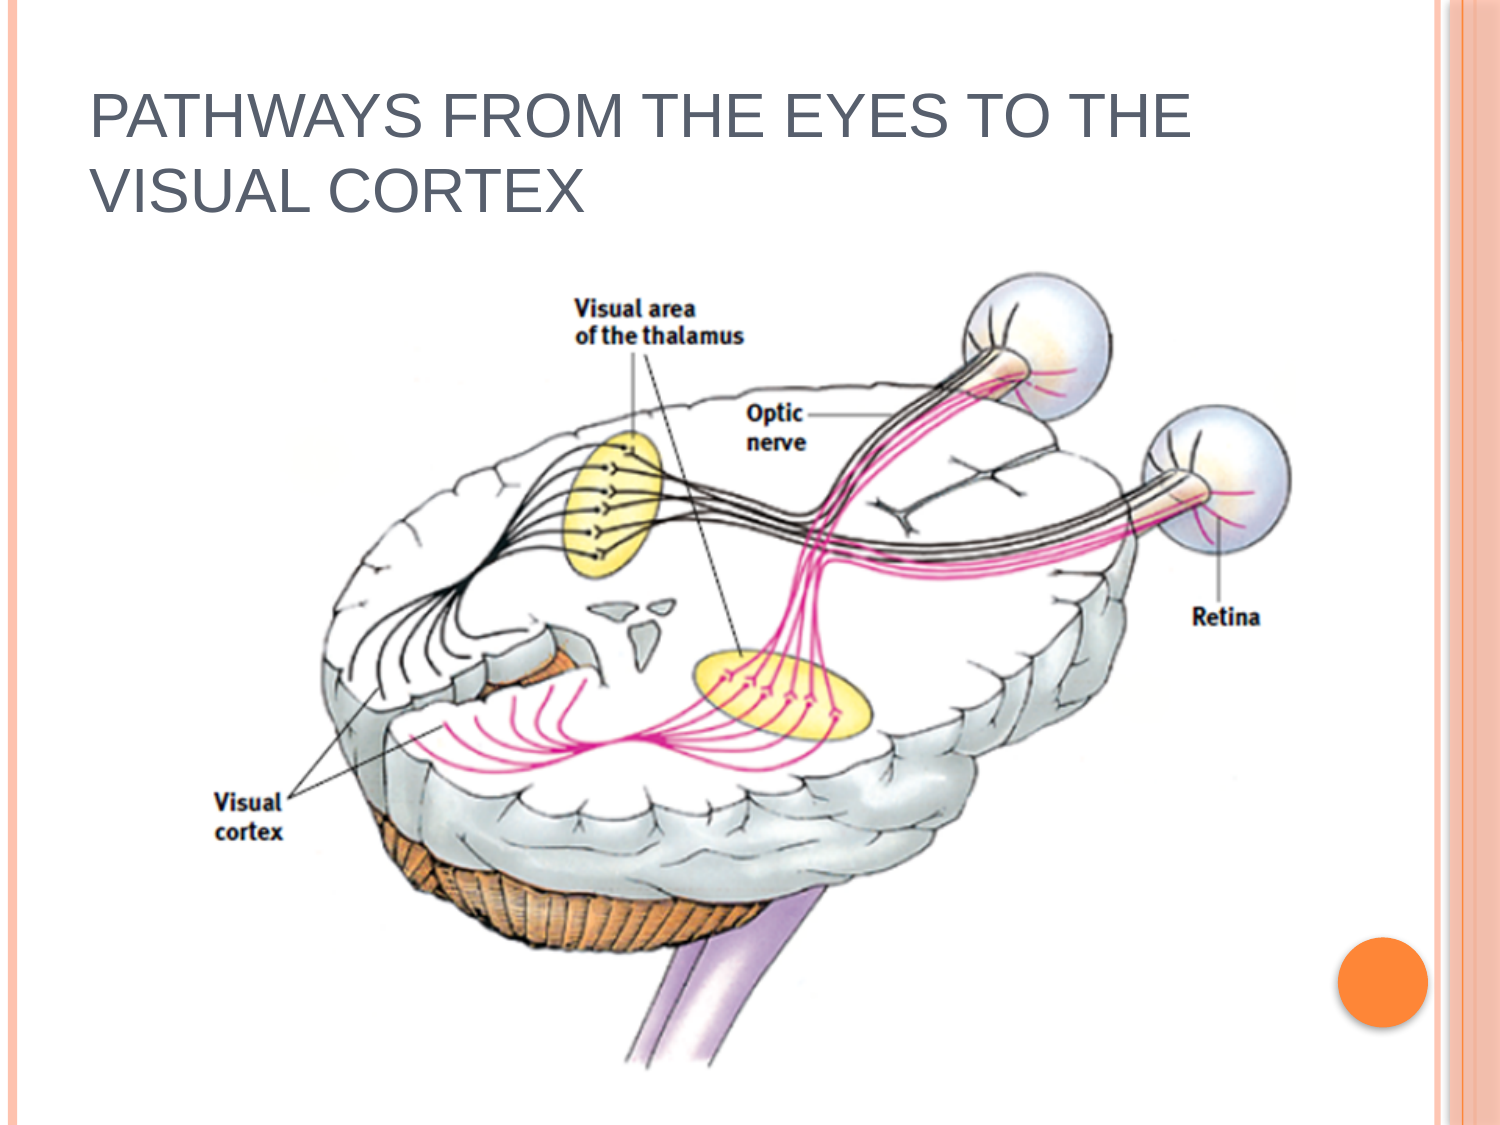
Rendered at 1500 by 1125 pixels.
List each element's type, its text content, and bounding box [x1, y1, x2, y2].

picture [191, 244, 1309, 1088]
title Pathways from the eyes to the visual cortex [75, 45, 1300, 233]
